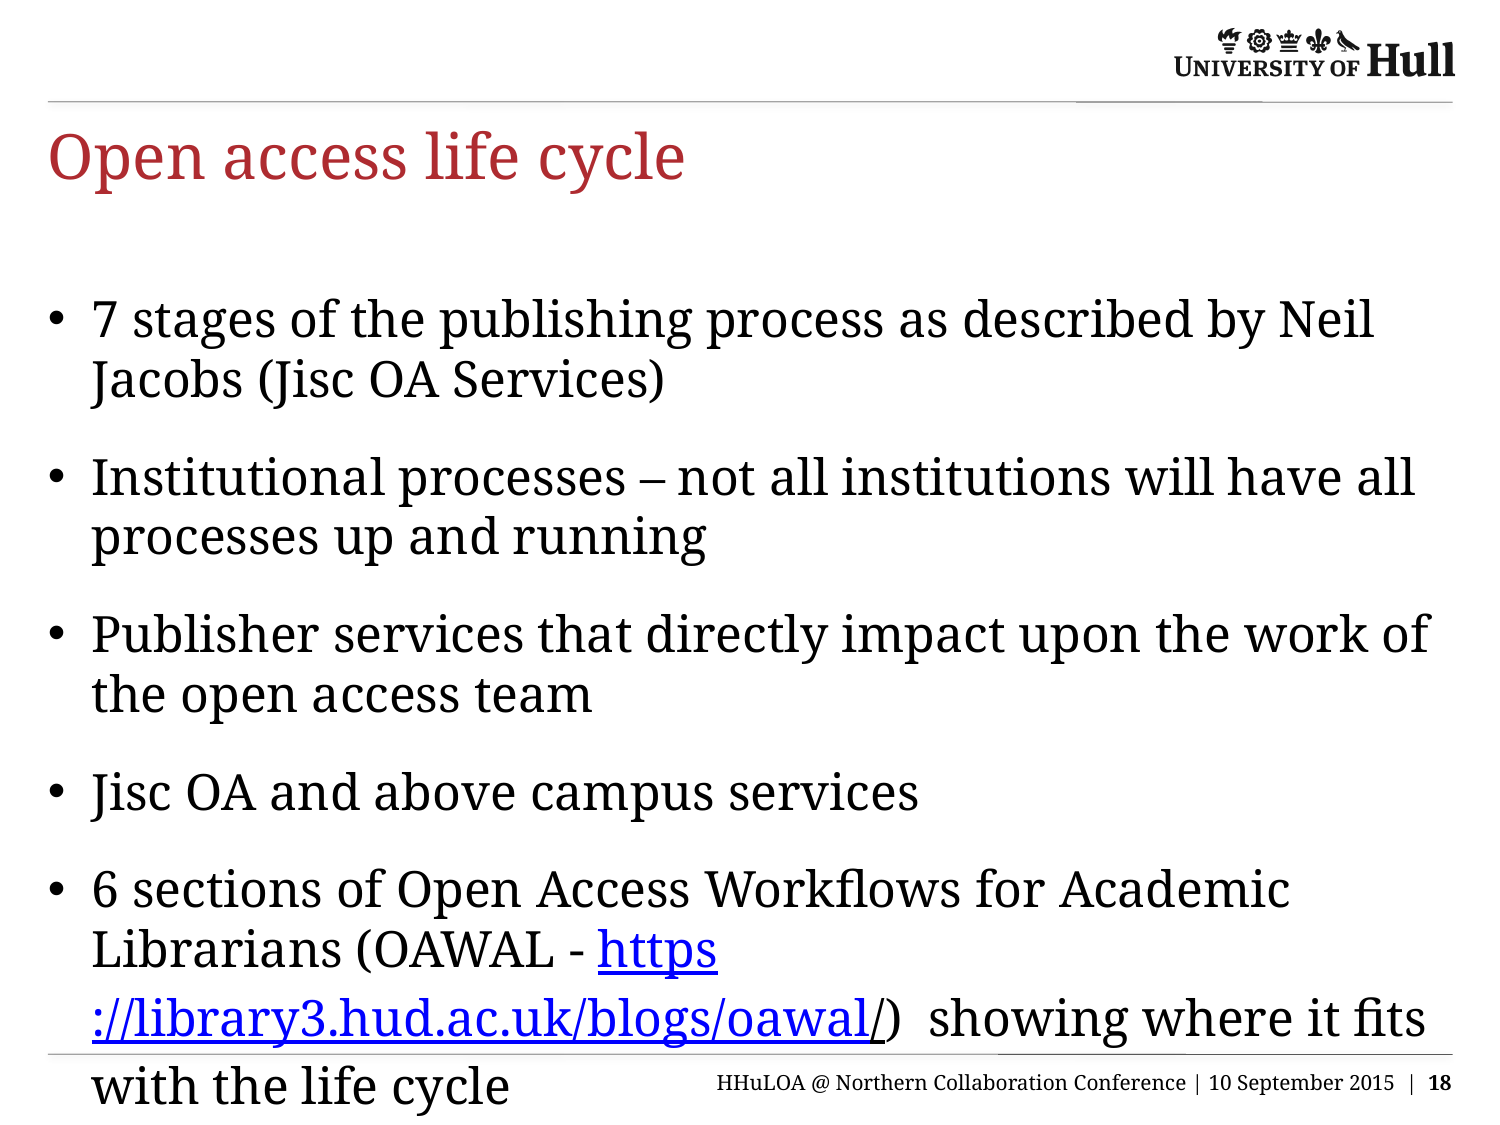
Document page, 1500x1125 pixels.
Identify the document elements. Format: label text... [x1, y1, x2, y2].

list 7 stages of the publishing process as described by Neil Jacobs (Jisc OA Services) Institutional processes – not all institutions will have all processes up and running Publisher services that directly impact upon the work of the open access team Jisc OA and above campus services 6 sections of Open Access Workflows for Academic Librarians (OAWAL - https://library3.hud.ac.uk/blogs/oawal/) showing where it fits with the life cycle [47, 287, 1471, 1047]
title Open access life cycle [47, 120, 1453, 275]
footer HHuLOA @ Northern Collaboration Conference | 10 September 2015 | 18 [655, 1070, 1452, 1098]
picture [1154, 8, 1475, 96]
